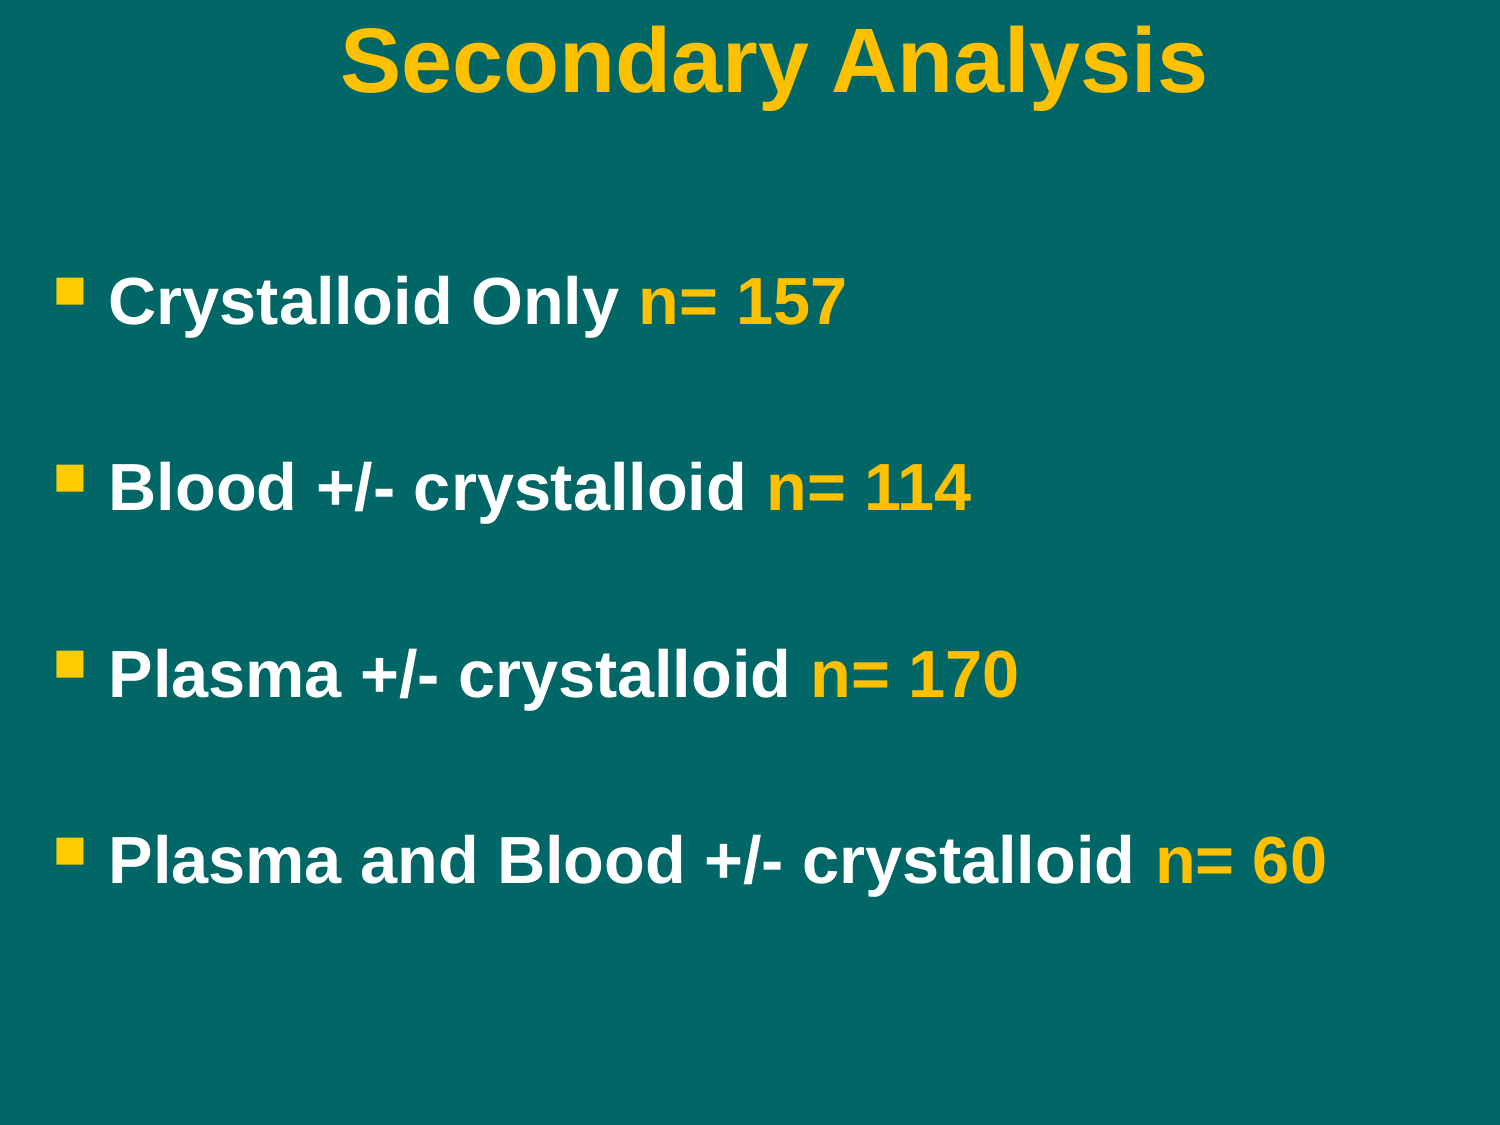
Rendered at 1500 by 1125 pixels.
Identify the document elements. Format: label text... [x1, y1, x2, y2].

title Secondary Analysis [99, 0, 1450, 150]
list Crystalloid Only n= 157 Blood +/- crystalloid n= 114 Plasma +/- crystalloid n= 170 Plasma and Blood +/- crystalloid n= 60 [37, 249, 1475, 993]
